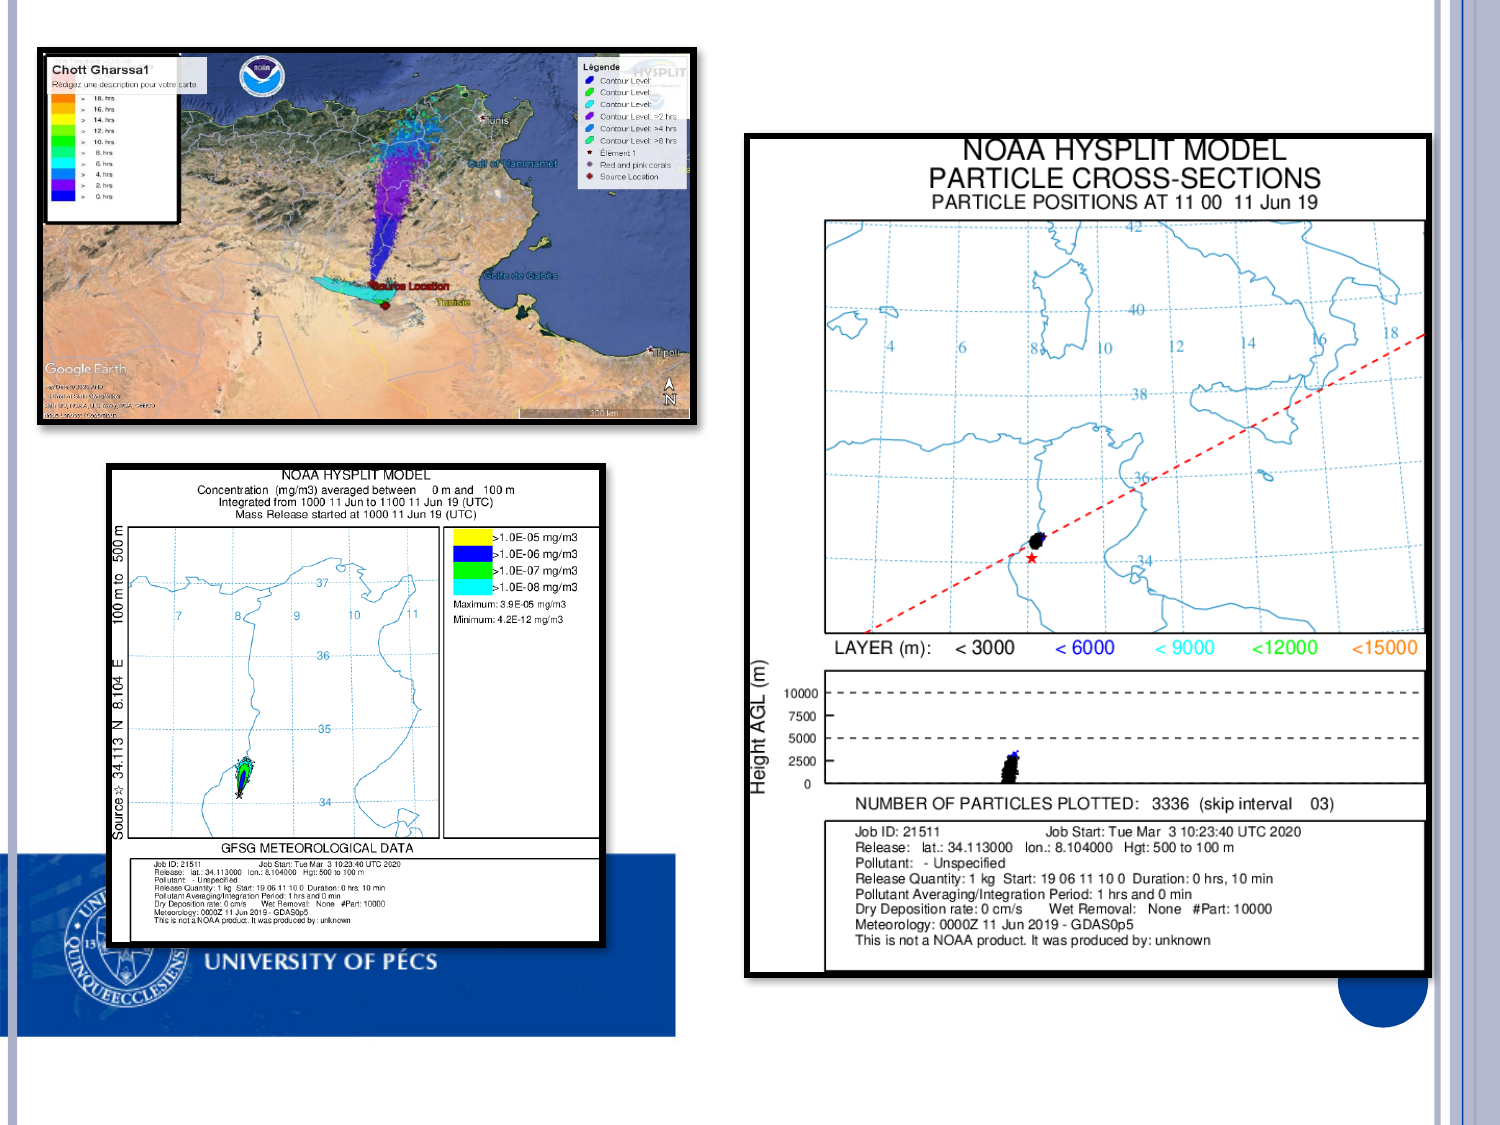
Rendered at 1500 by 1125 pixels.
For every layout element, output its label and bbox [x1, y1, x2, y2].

picture [749, 138, 1427, 973]
picture [0, 0, 7, 1125]
list [111, 469, 600, 943]
picture [18, 0, 1434, 1125]
